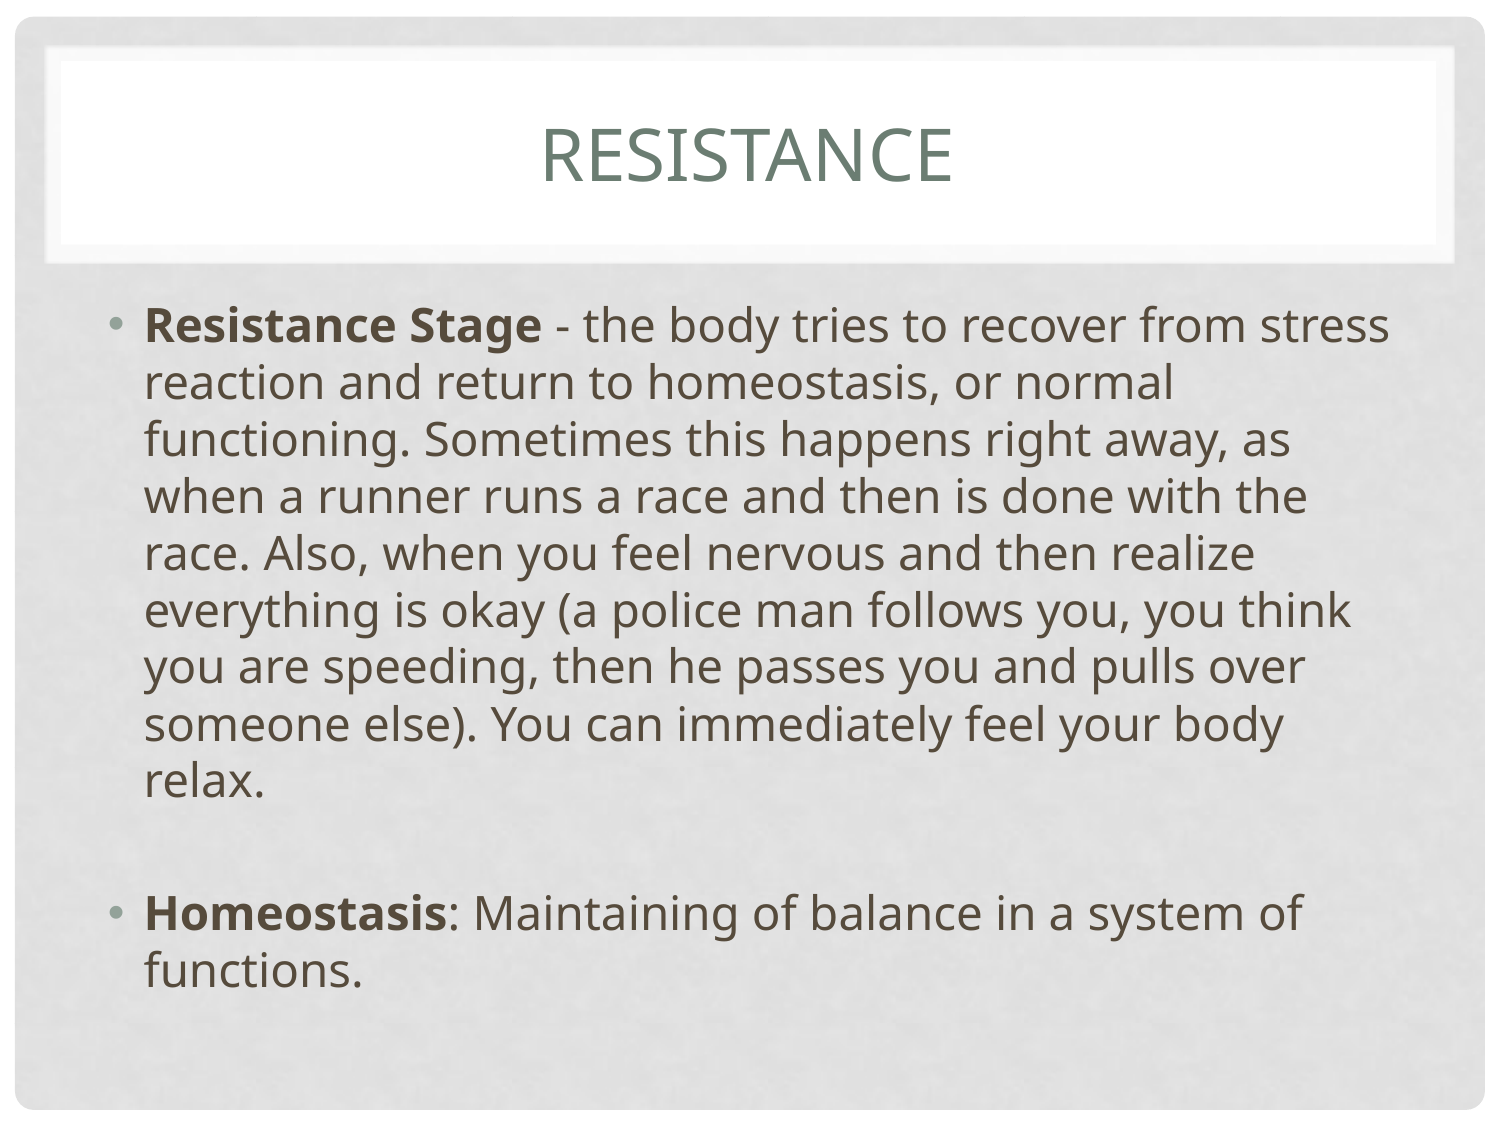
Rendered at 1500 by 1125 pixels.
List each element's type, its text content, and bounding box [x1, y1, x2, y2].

title resistance [69, 66, 1425, 238]
list Resistance Stage - the body tries to recover from stress reaction and return to homeostasis, or normal functioning. Sometimes this happens right away, as when a runner runs a race and then is done with the race. Also, when you feel nervous and then realize everything is okay (a police man follows you, you think you are speeding, then he passes you and pulls over someone else). You can immediately feel your body relax. Homeostasis: Maintaining of balance in a system of functions. [75, 287, 1425, 1005]
